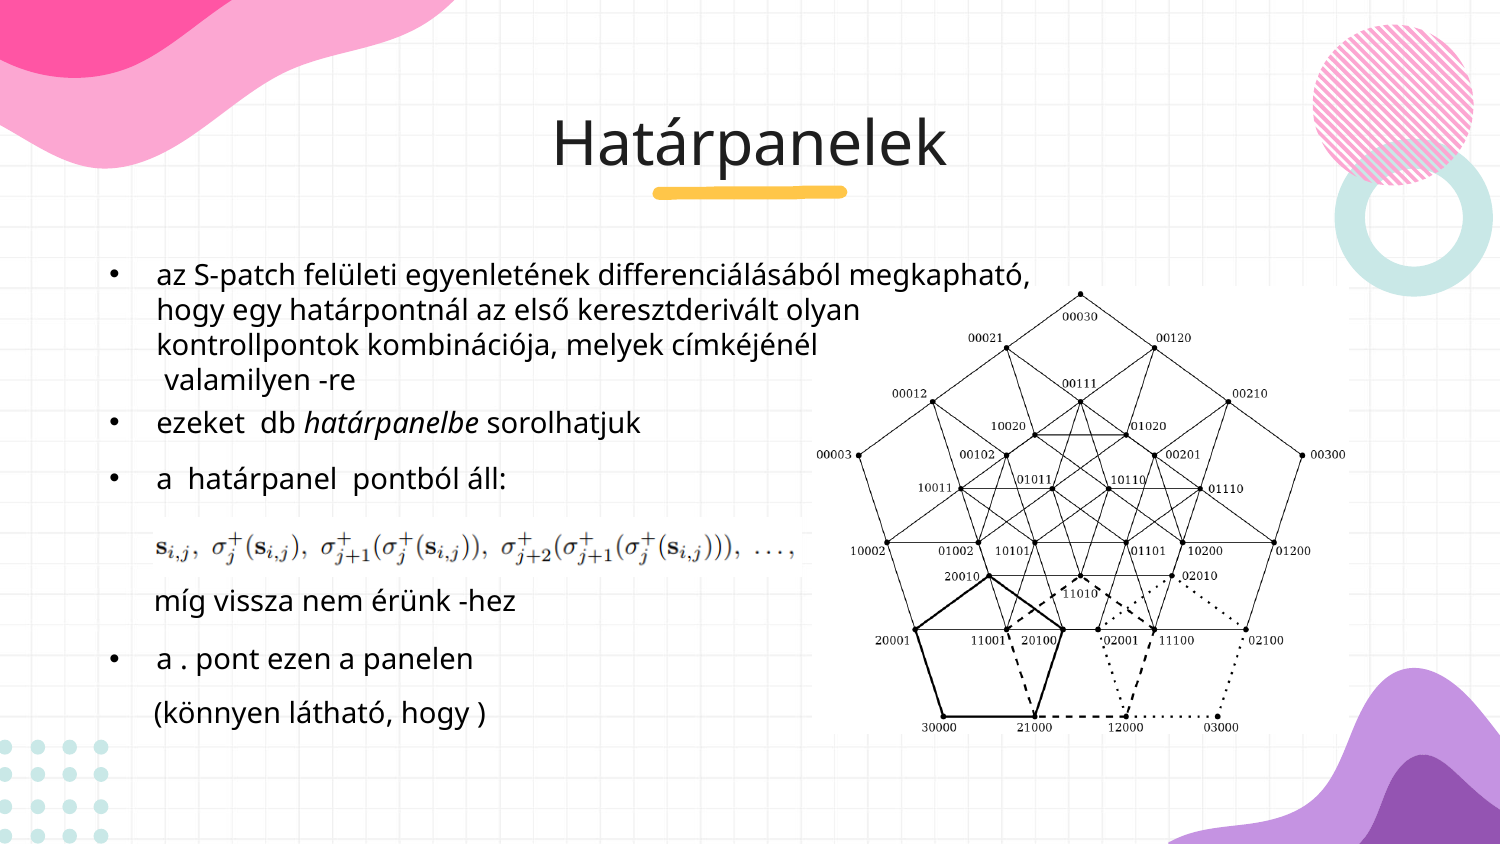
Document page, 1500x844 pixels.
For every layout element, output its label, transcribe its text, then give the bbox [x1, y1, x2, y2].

title Határpanelek [115, 87, 1383, 182]
picture [1383, 123, 1399, 140]
picture [1383, 104, 1417, 138]
picture [1383, 95, 1429, 140]
picture [1383, 113, 1408, 139]
picture [0, 0, 1500, 844]
picture [1383, 133, 1391, 142]
picture [1365, 169, 1462, 266]
